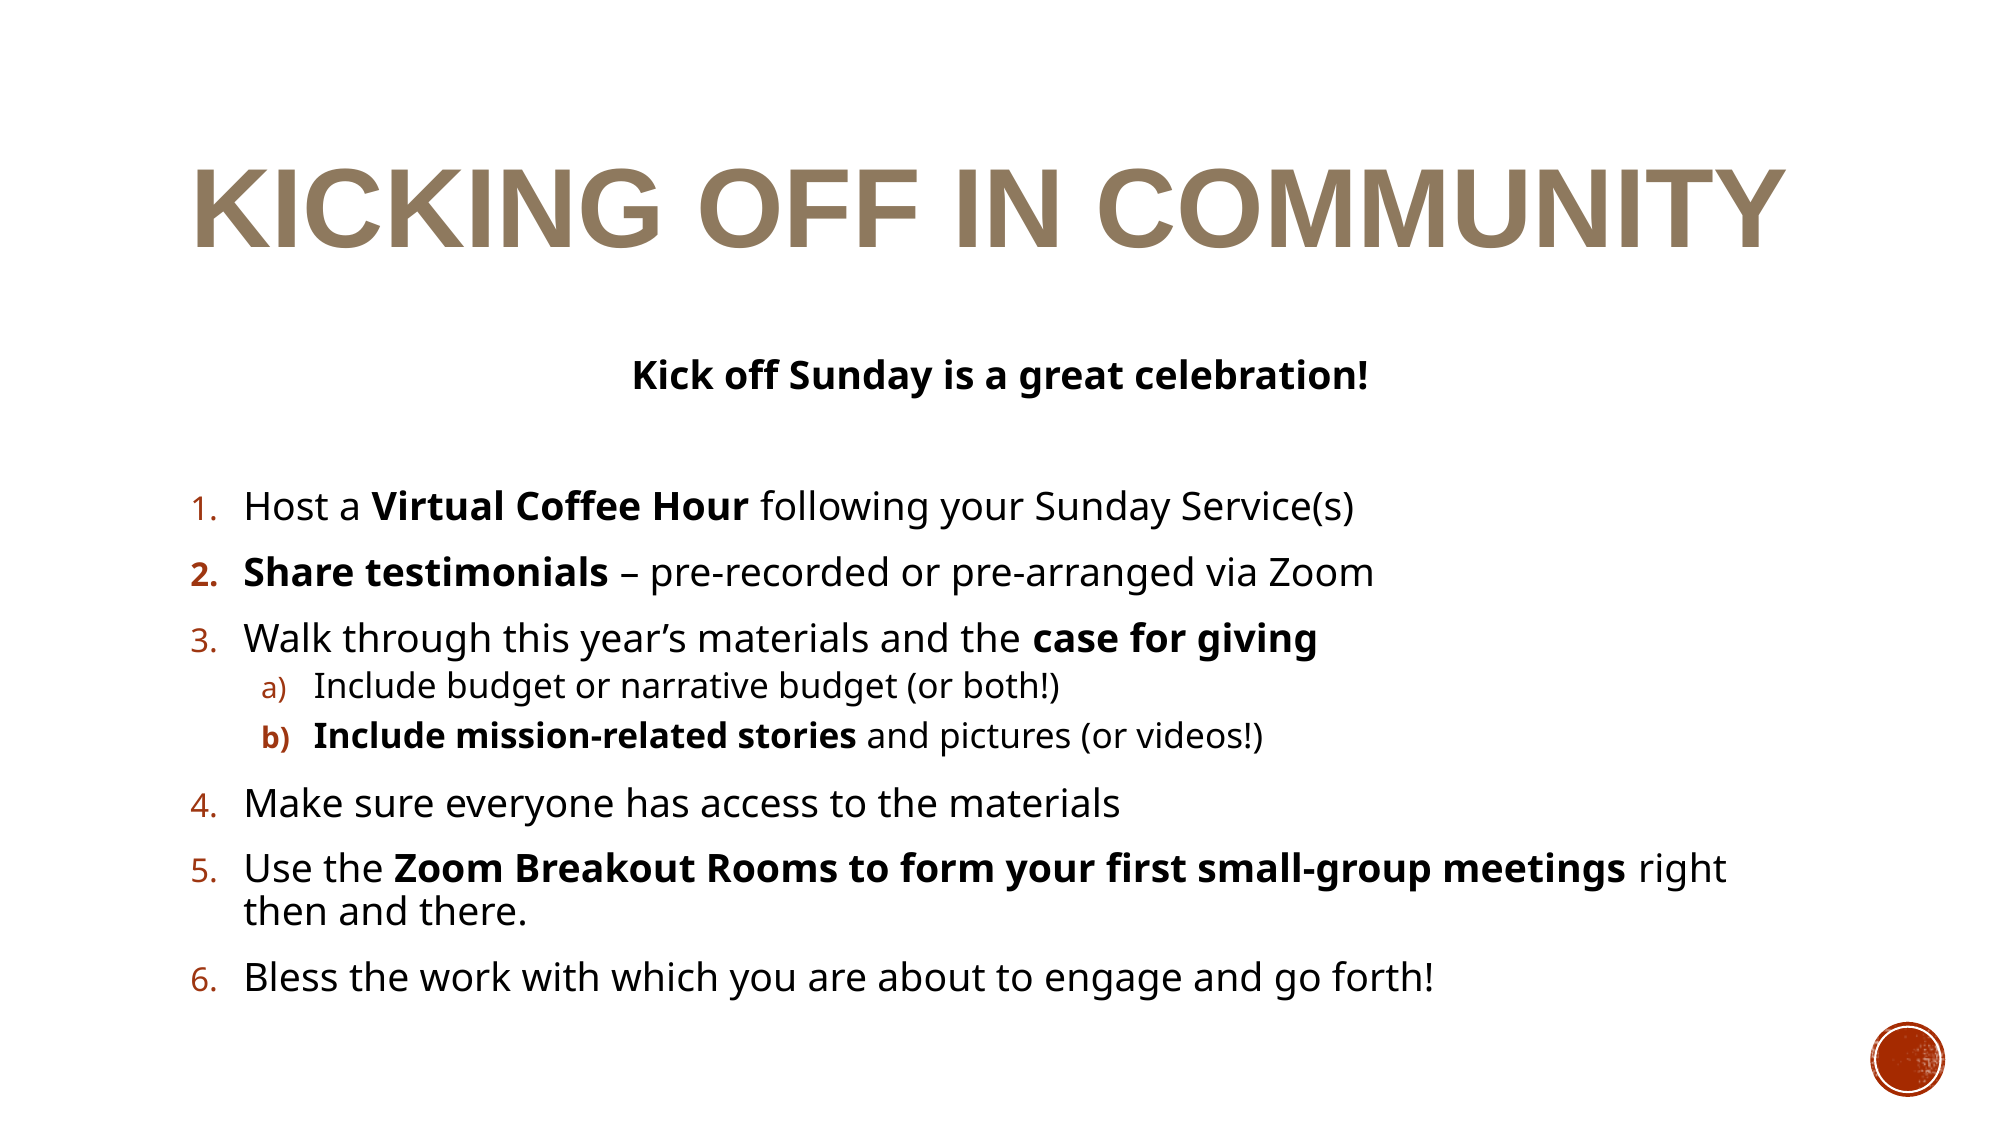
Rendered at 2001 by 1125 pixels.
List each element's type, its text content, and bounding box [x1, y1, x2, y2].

list Kick off Sunday is a great celebration! Host a Virtual Coffee Hour following your Sunday Service(s) Share testimonials – pre-recorded or pre-arranged via Zoom Walk through this year’s materials and the case for giving Include budget or narrative budget (or both!) Include mission-related stories and pictures (or videos!) Make sure everyone has access to the materials Use the Zoom Breakout Rooms to form your first small-group meetings right then and there. Bless the work with which you are about to engage and go forth! [175, 348, 1826, 1013]
title Kicking Off in Community [175, 79, 1826, 344]
